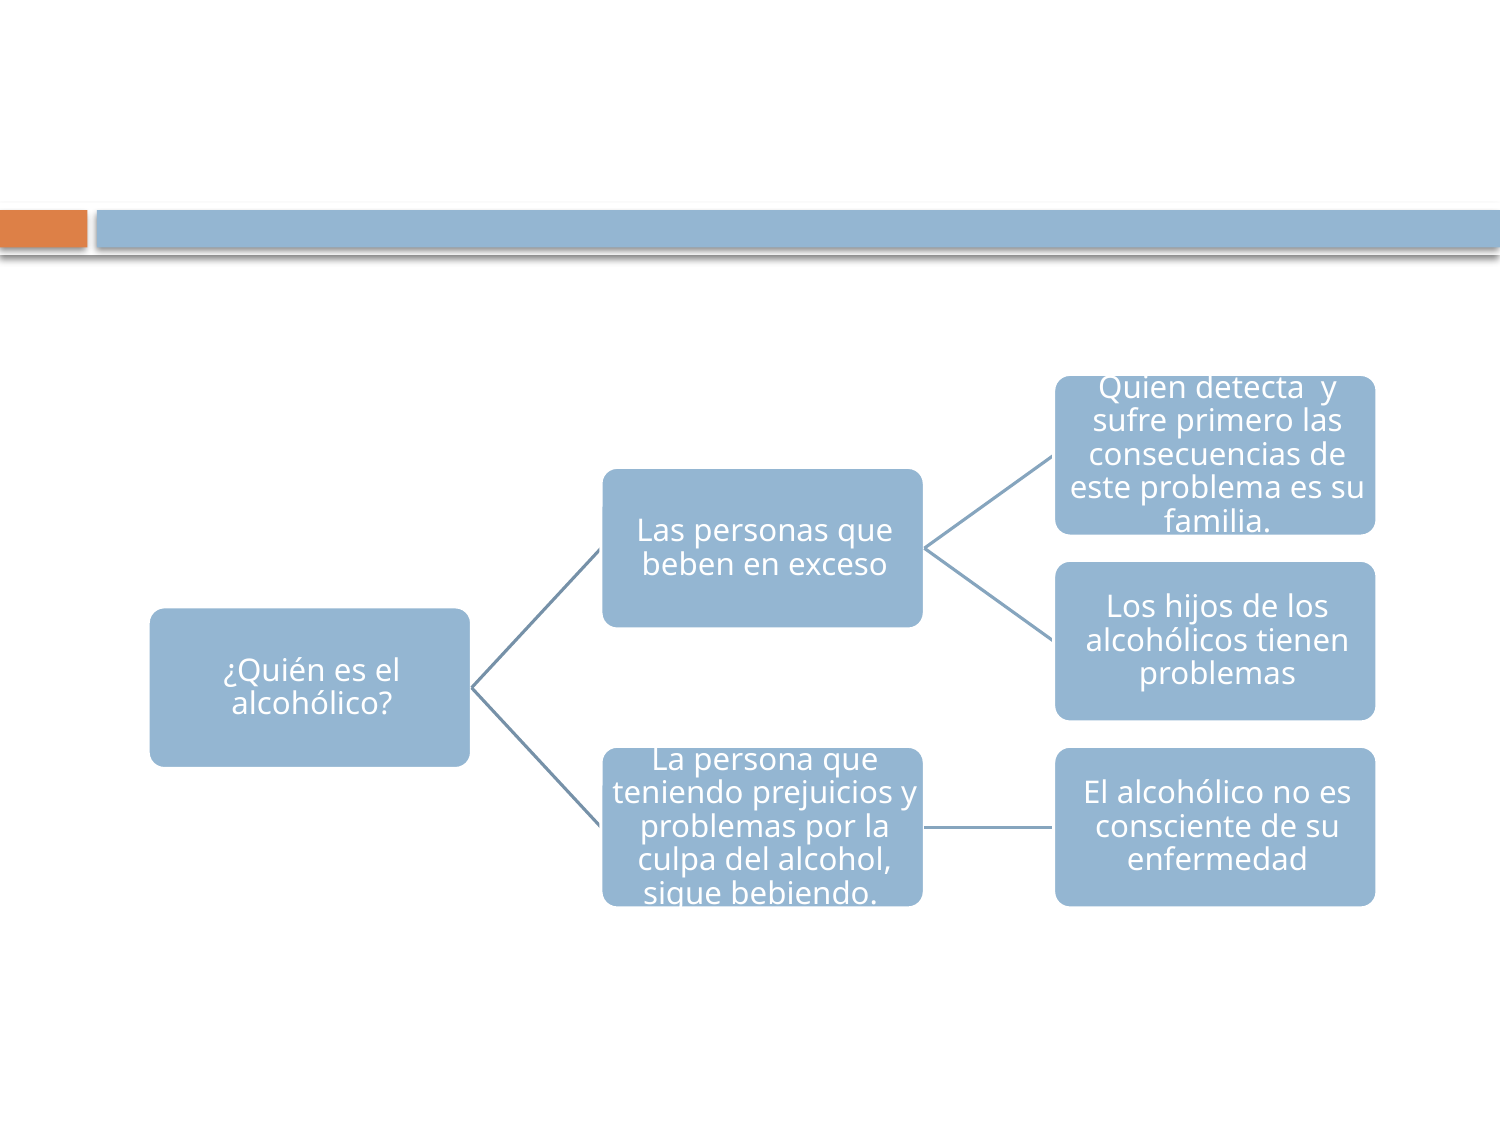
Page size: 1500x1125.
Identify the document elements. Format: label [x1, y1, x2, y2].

list [147, 247, 1379, 1036]
